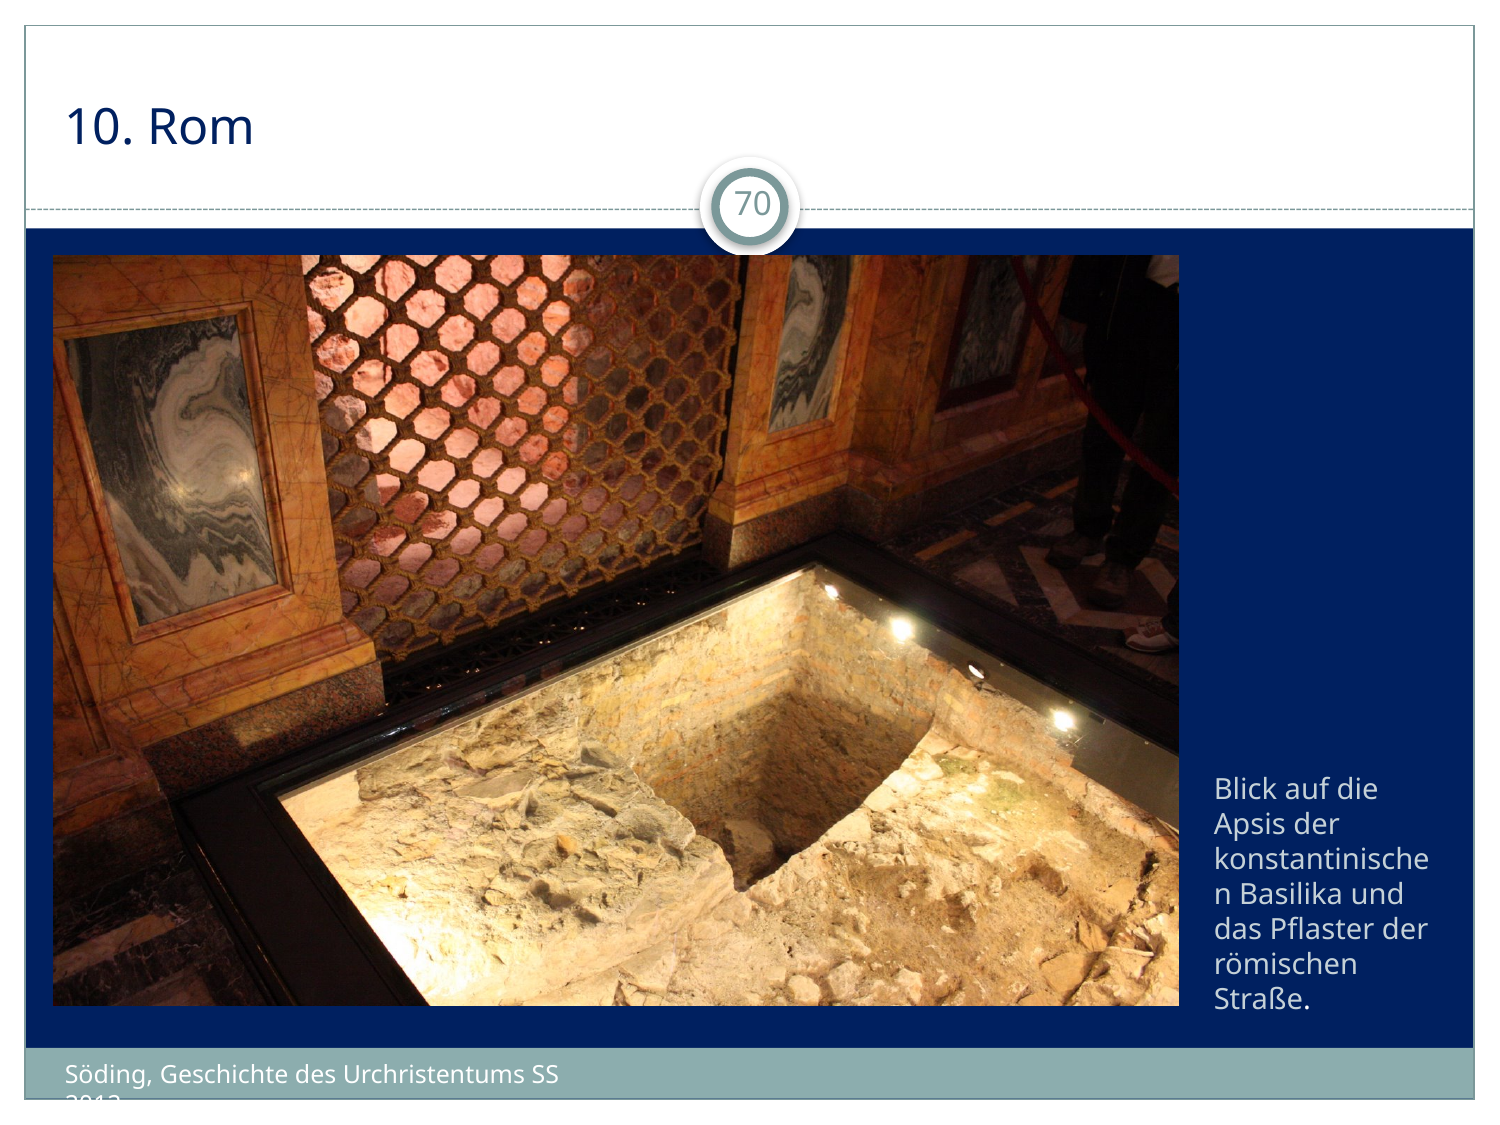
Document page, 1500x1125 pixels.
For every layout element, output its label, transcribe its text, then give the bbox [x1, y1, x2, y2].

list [52, 255, 1179, 1006]
title 10. Rom [49, 37, 1450, 162]
footer Söding, Geschichte des Urchristentums SS 2012 [50, 1051, 638, 1112]
text_box Blick auf die Apsis der konstantinischen Basilika und das Pflaster der römischen Straße. [1198, 763, 1447, 1023]
slide_number 70 [715, 168, 791, 241]
